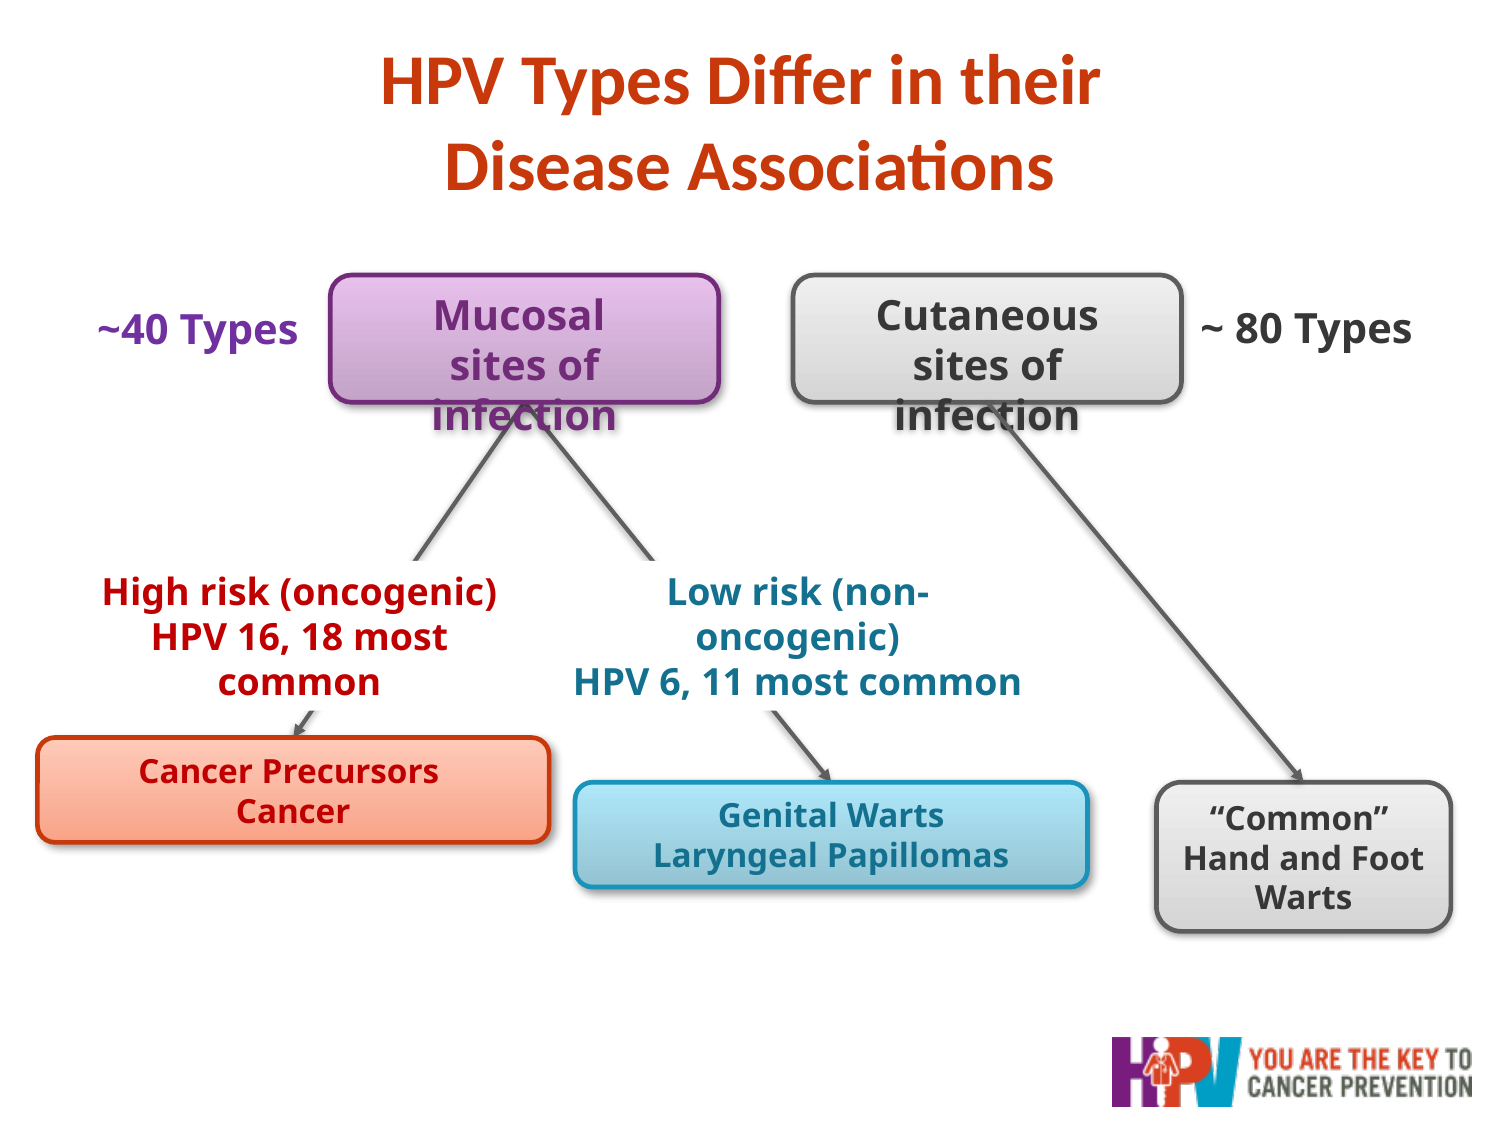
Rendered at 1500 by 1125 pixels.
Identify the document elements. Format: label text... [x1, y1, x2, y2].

picture [1112, 1037, 1219, 1107]
picture [1231, 1037, 1472, 1107]
title HPV Types Differ in their Disease Associations [75, 24, 1425, 213]
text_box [986, 403, 1304, 783]
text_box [37, 274, 1451, 934]
